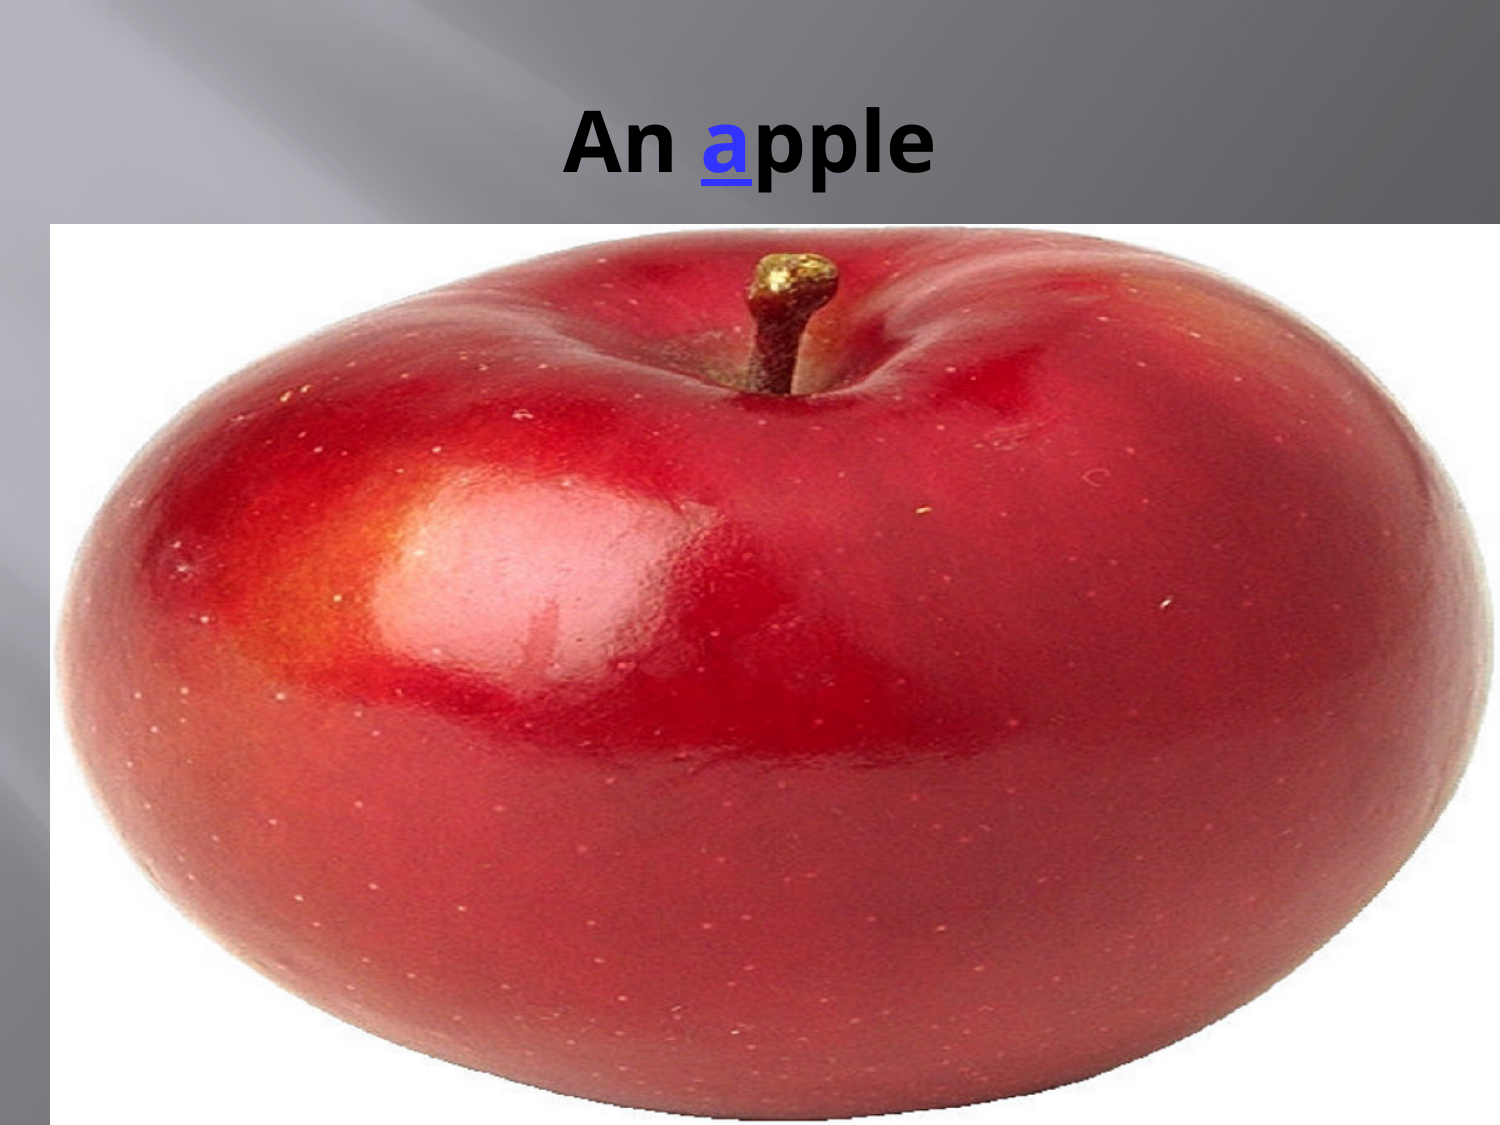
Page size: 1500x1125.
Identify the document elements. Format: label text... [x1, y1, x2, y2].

picture [49, 224, 1500, 1125]
title An apple [75, 45, 1425, 224]
